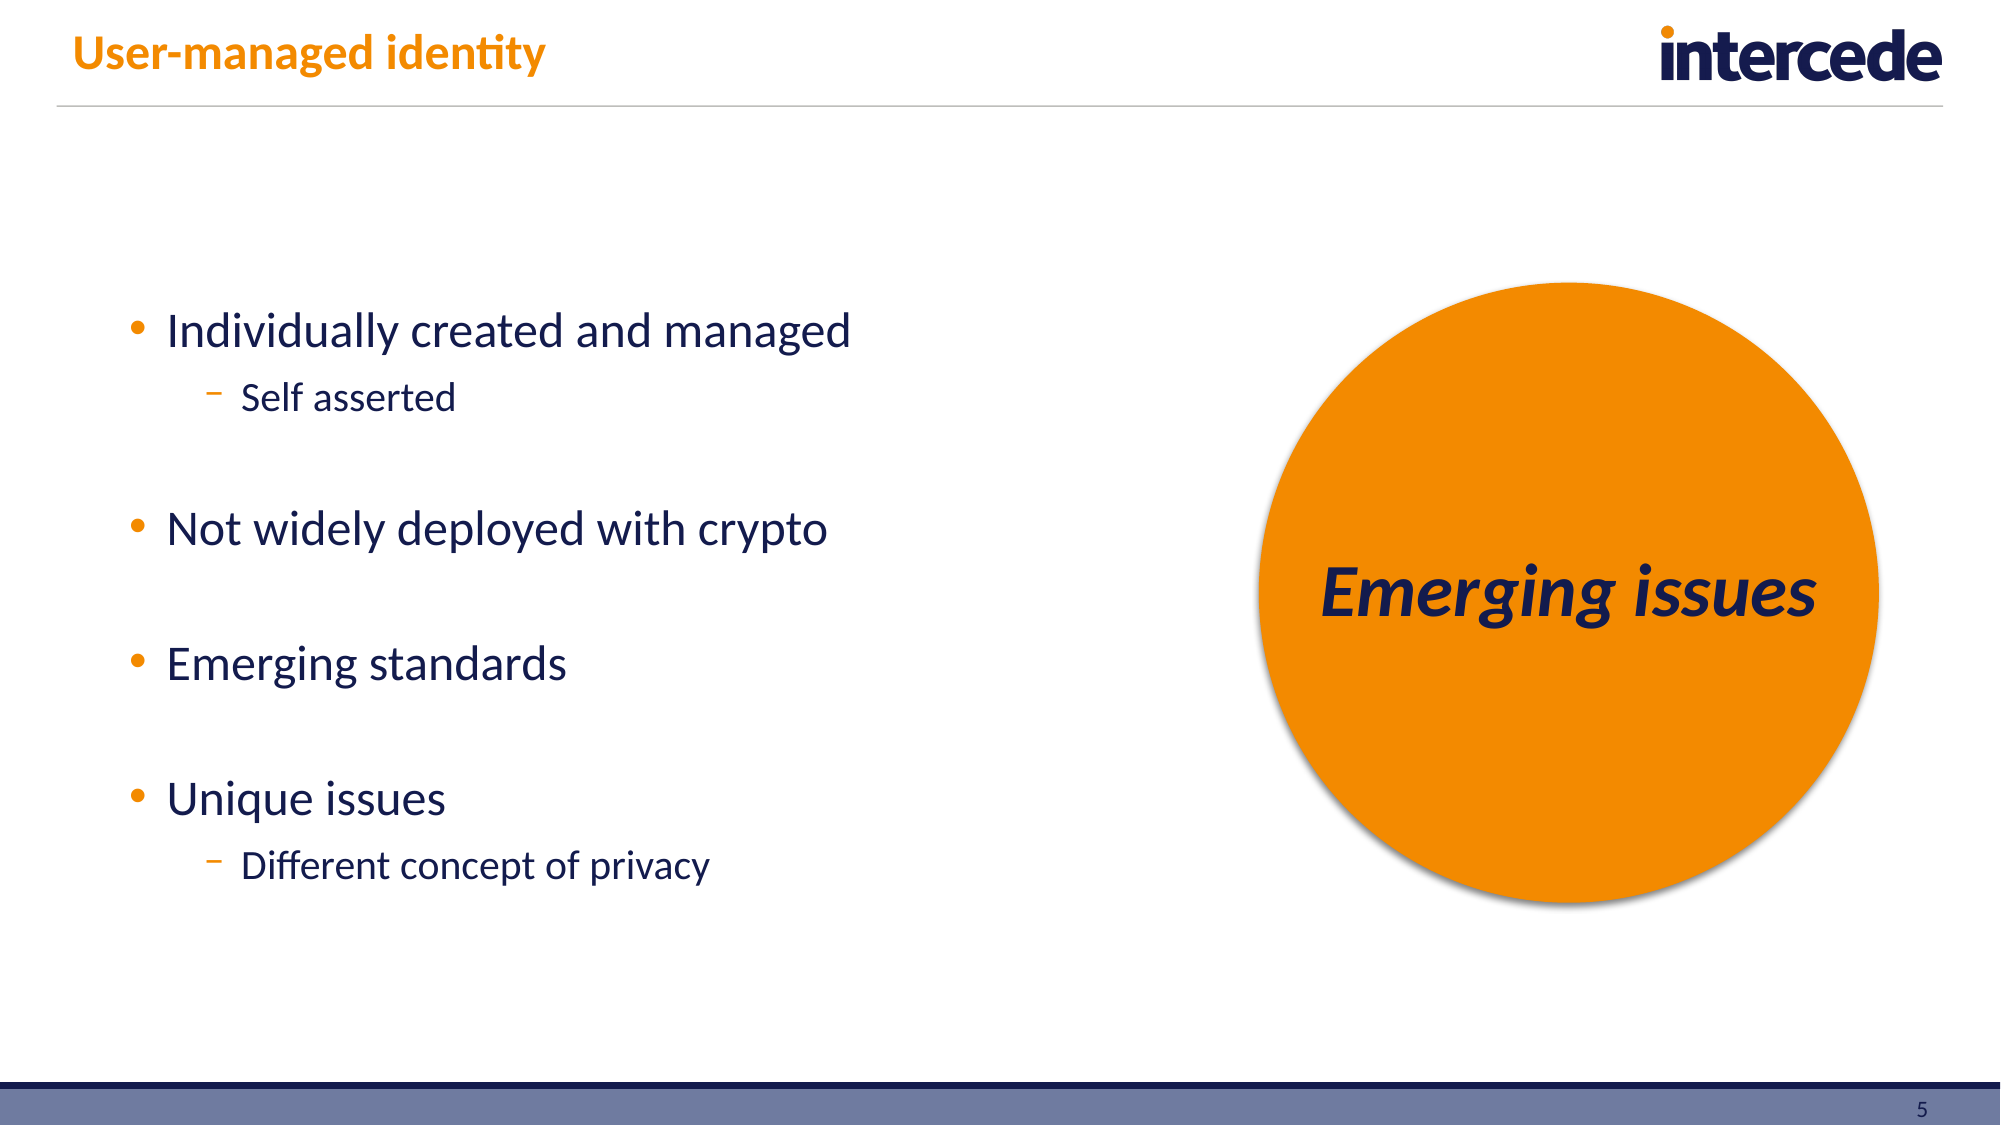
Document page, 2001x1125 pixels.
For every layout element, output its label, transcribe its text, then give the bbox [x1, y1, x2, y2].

list User-managed identity [57, 19, 1944, 91]
list Emerging issues [1303, 327, 1835, 859]
list Individually created and managed Self asserted Not widely deployed with crypto Emerging standards Unique issues Different concept of privacy [114, 174, 1204, 1011]
picture [1634, 0, 1969, 113]
